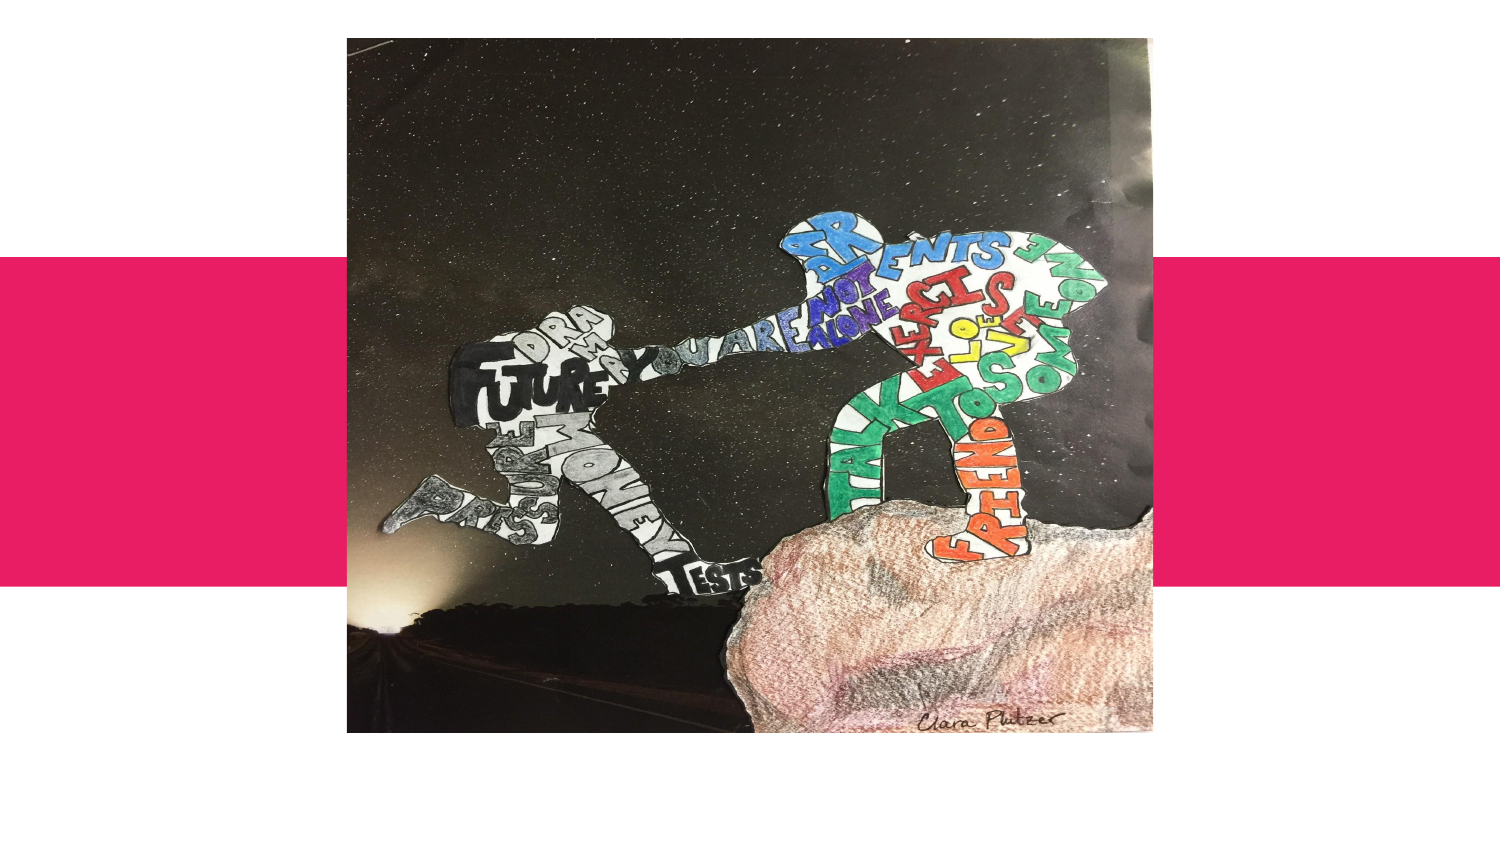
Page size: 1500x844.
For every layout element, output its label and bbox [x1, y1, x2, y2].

picture [346, 38, 1154, 733]
